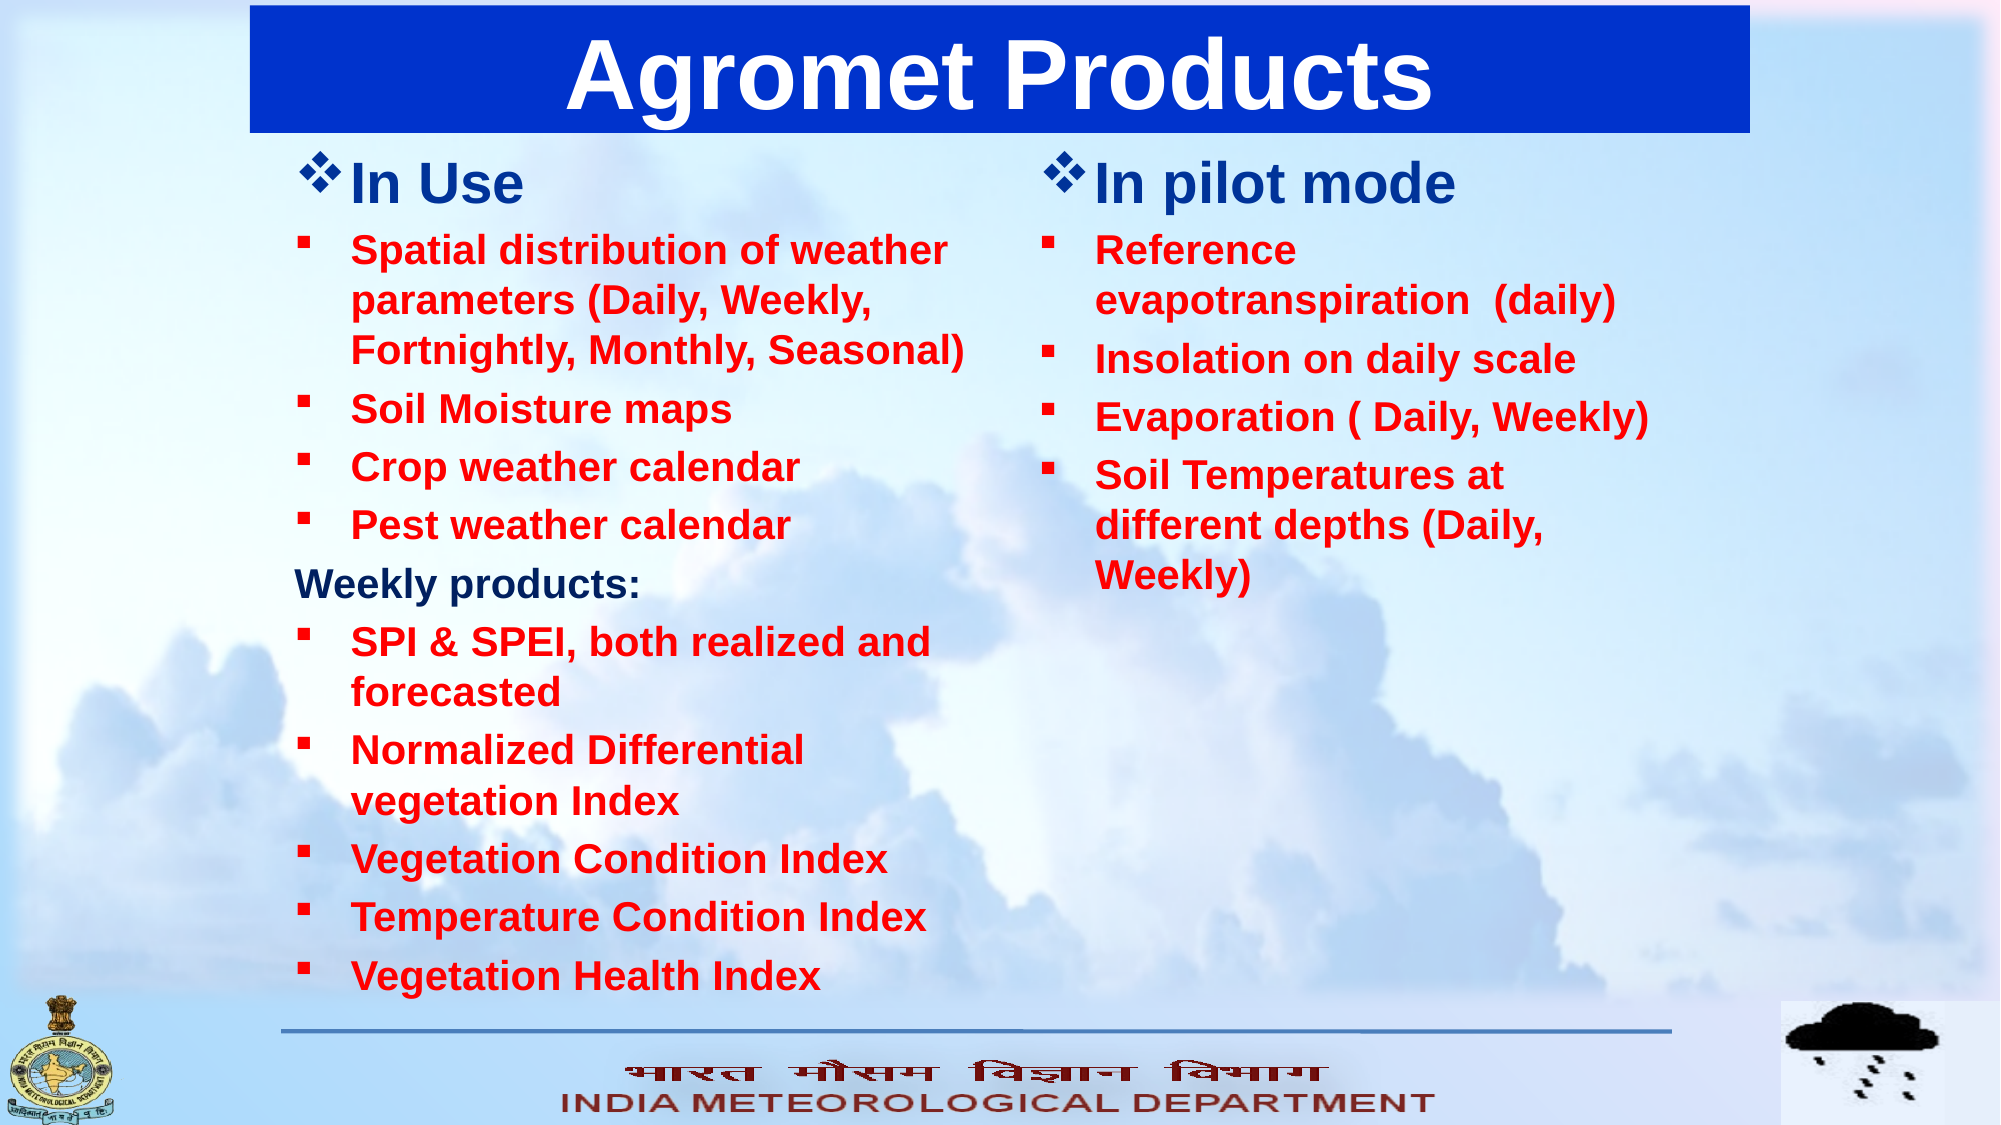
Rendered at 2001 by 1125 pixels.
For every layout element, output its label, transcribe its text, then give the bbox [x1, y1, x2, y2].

title Agromet Products [249, 5, 1750, 133]
picture [0, 991, 125, 1125]
list In Use Spatial distribution of weather parameters (Daily, Weekly, Fortnightly, Monthly, Seasonal) Soil Moisture maps Crop weather calendar Pest weather calendar Weekly products: SPI & SPEI, both realized and forecasted Normalized Differential vegetation Index Vegetation Condition Index Temperature Condition Index Vegetation Health Index [279, 137, 989, 1102]
list In pilot mode Reference evapotranspiration (daily) Insolation on daily scale Evaporation ( Daily, Weekly) Soil Temperatures at different depths (Daily, Weekly) [1023, 137, 1687, 880]
